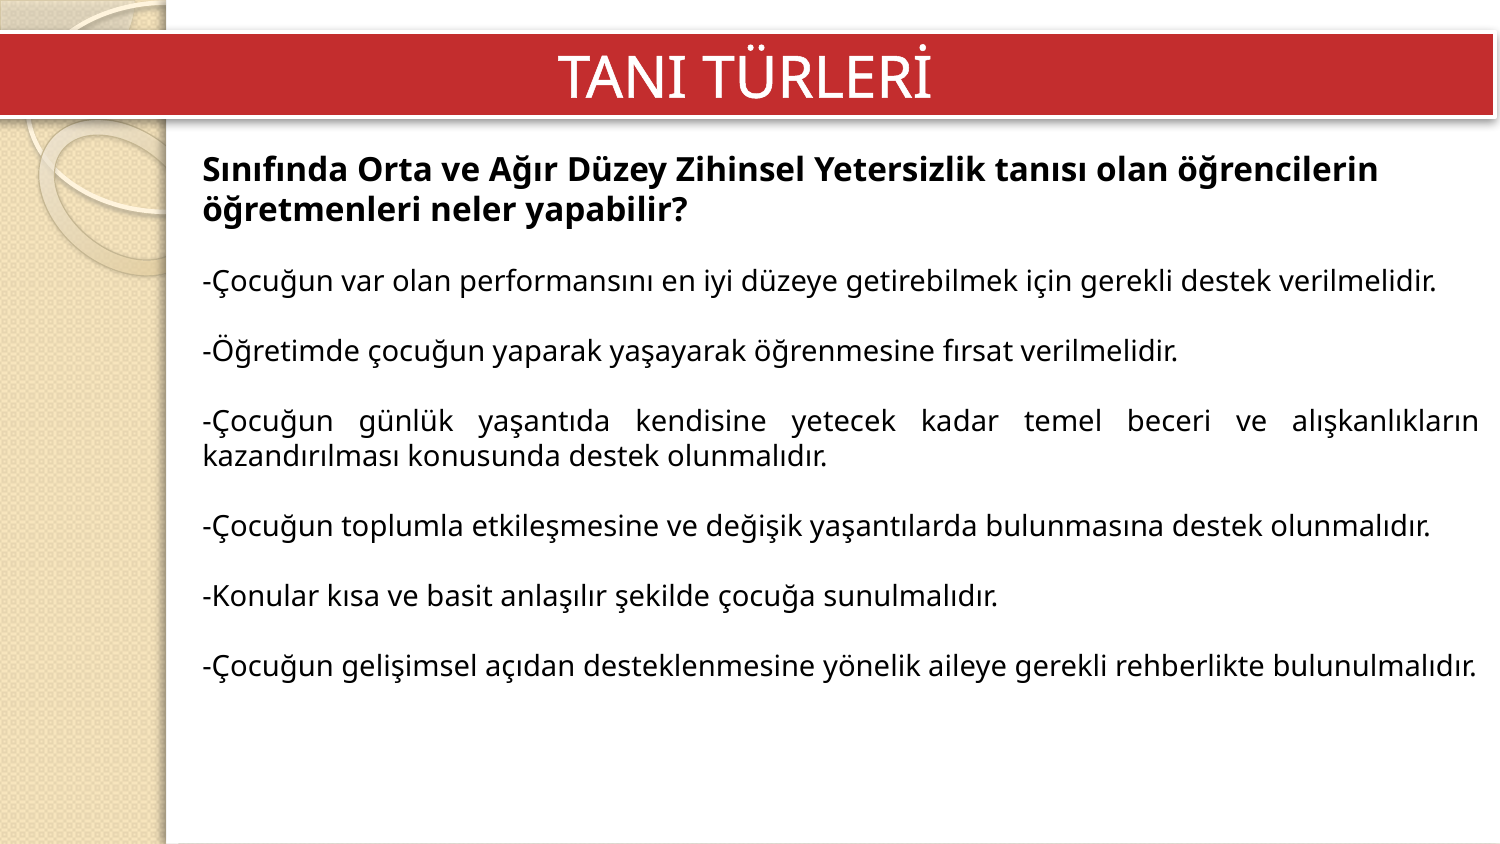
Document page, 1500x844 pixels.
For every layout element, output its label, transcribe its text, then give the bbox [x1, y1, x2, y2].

text_box Sınıfında Orta ve Ağır Düzey Zihinsel Yetersizlik tanısı olan öğrencilerin öğretmenleri neler yapabilir? -Çocuğun var olan performansını en iyi düzeye getirebilmek için gerekli destek verilmelidir. -Öğretimde çocuğun yaparak yaşayarak öğrenmesine fırsat verilmelidir. -Çocuğun günlük yaşantıda kendisine yetecek kadar temel beceri ve alışkanlıkların kazandırılması konusunda destek olunmalıdır. -Çocuğun toplumla etkileşmesine ve değişik yaşantılarda bulunmasına destek olunmalıdır. -Konular kısa ve basit anlaşılır şekilde çocuğa sunulmalıdır. -Çocuğun gelişimsel açıdan desteklenmesine yönelik aileye gerekli rehberlikte bulunulmalıdır. [187, 140, 1496, 770]
text_box TANI TÜRLERİ [0, 30, 1497, 119]
